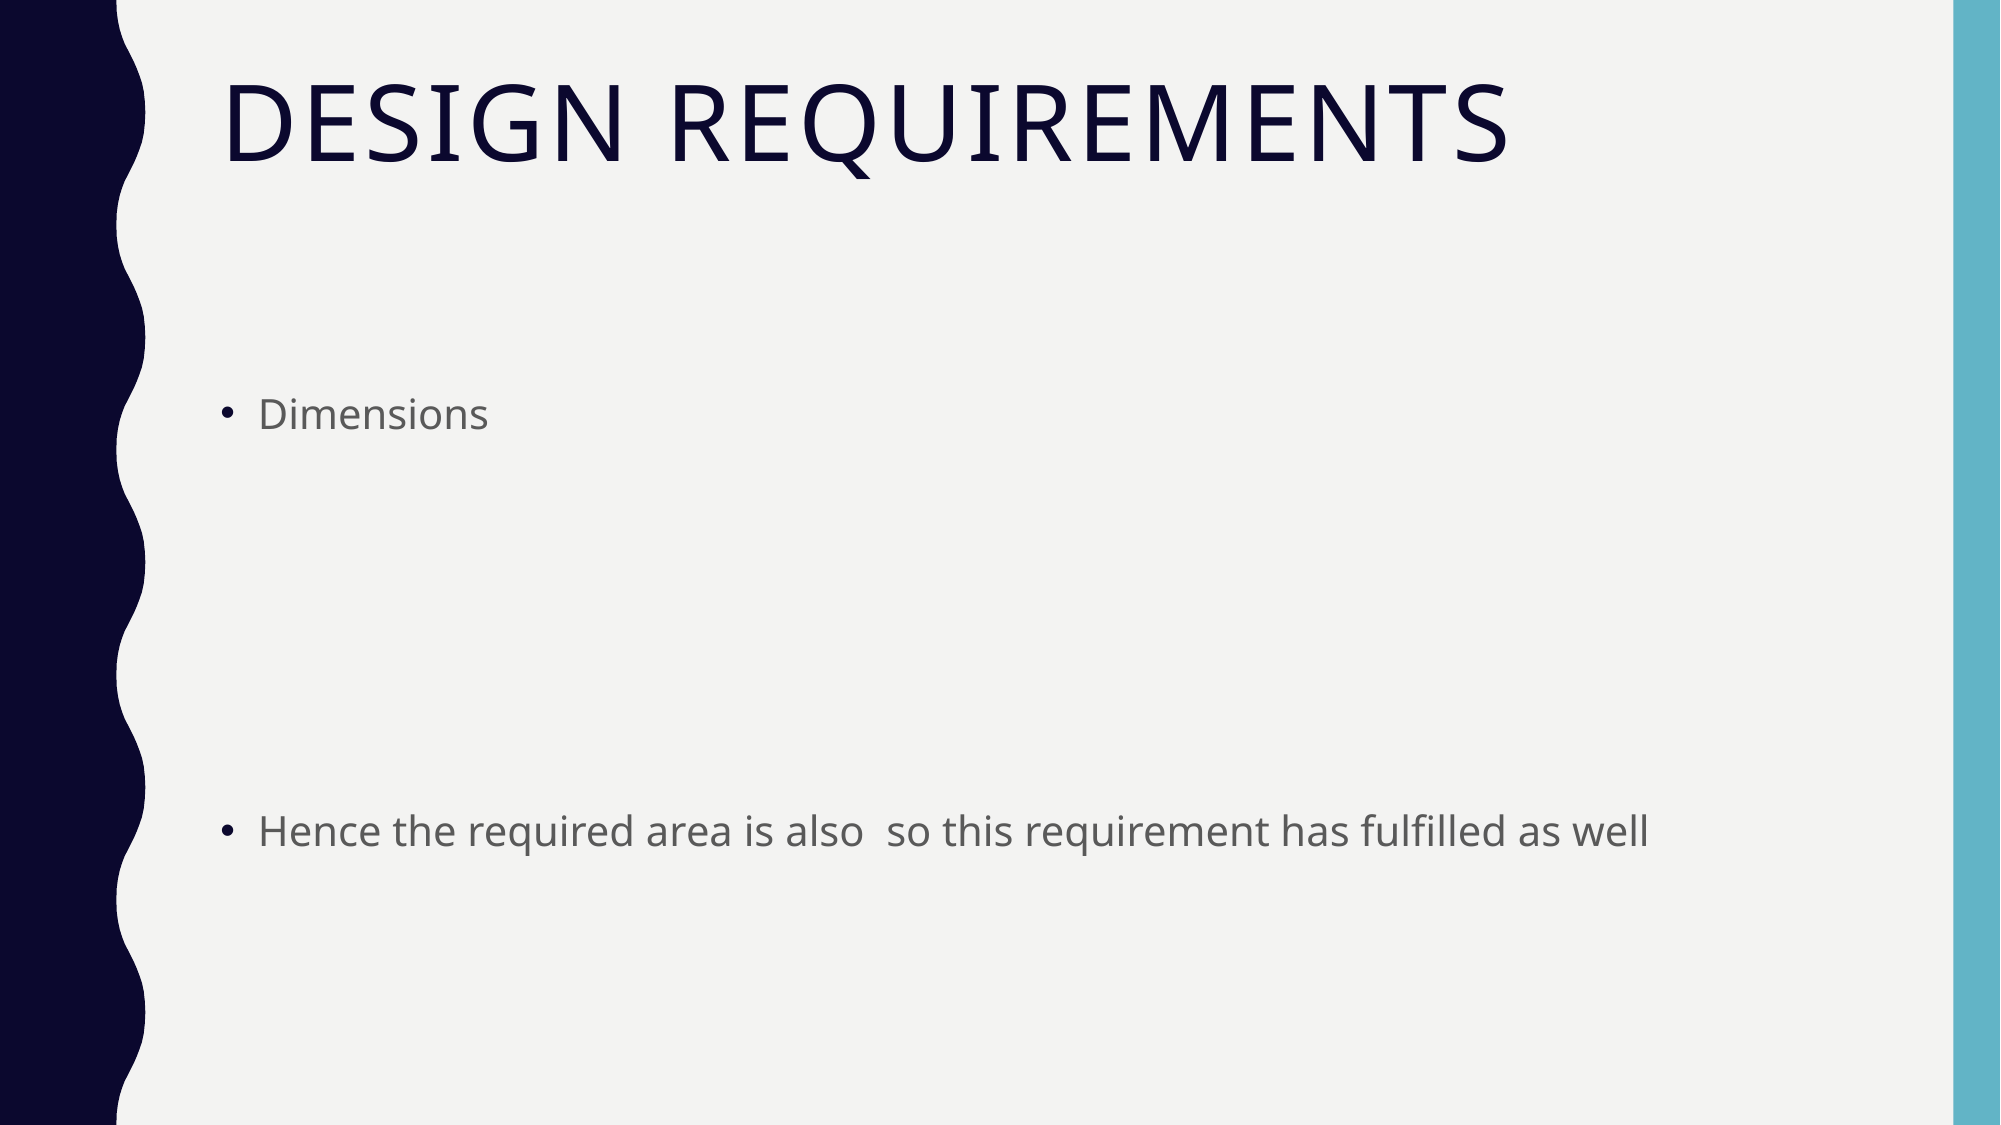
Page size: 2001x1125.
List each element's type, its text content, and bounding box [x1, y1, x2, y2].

title Design Requirements [205, 62, 1875, 308]
